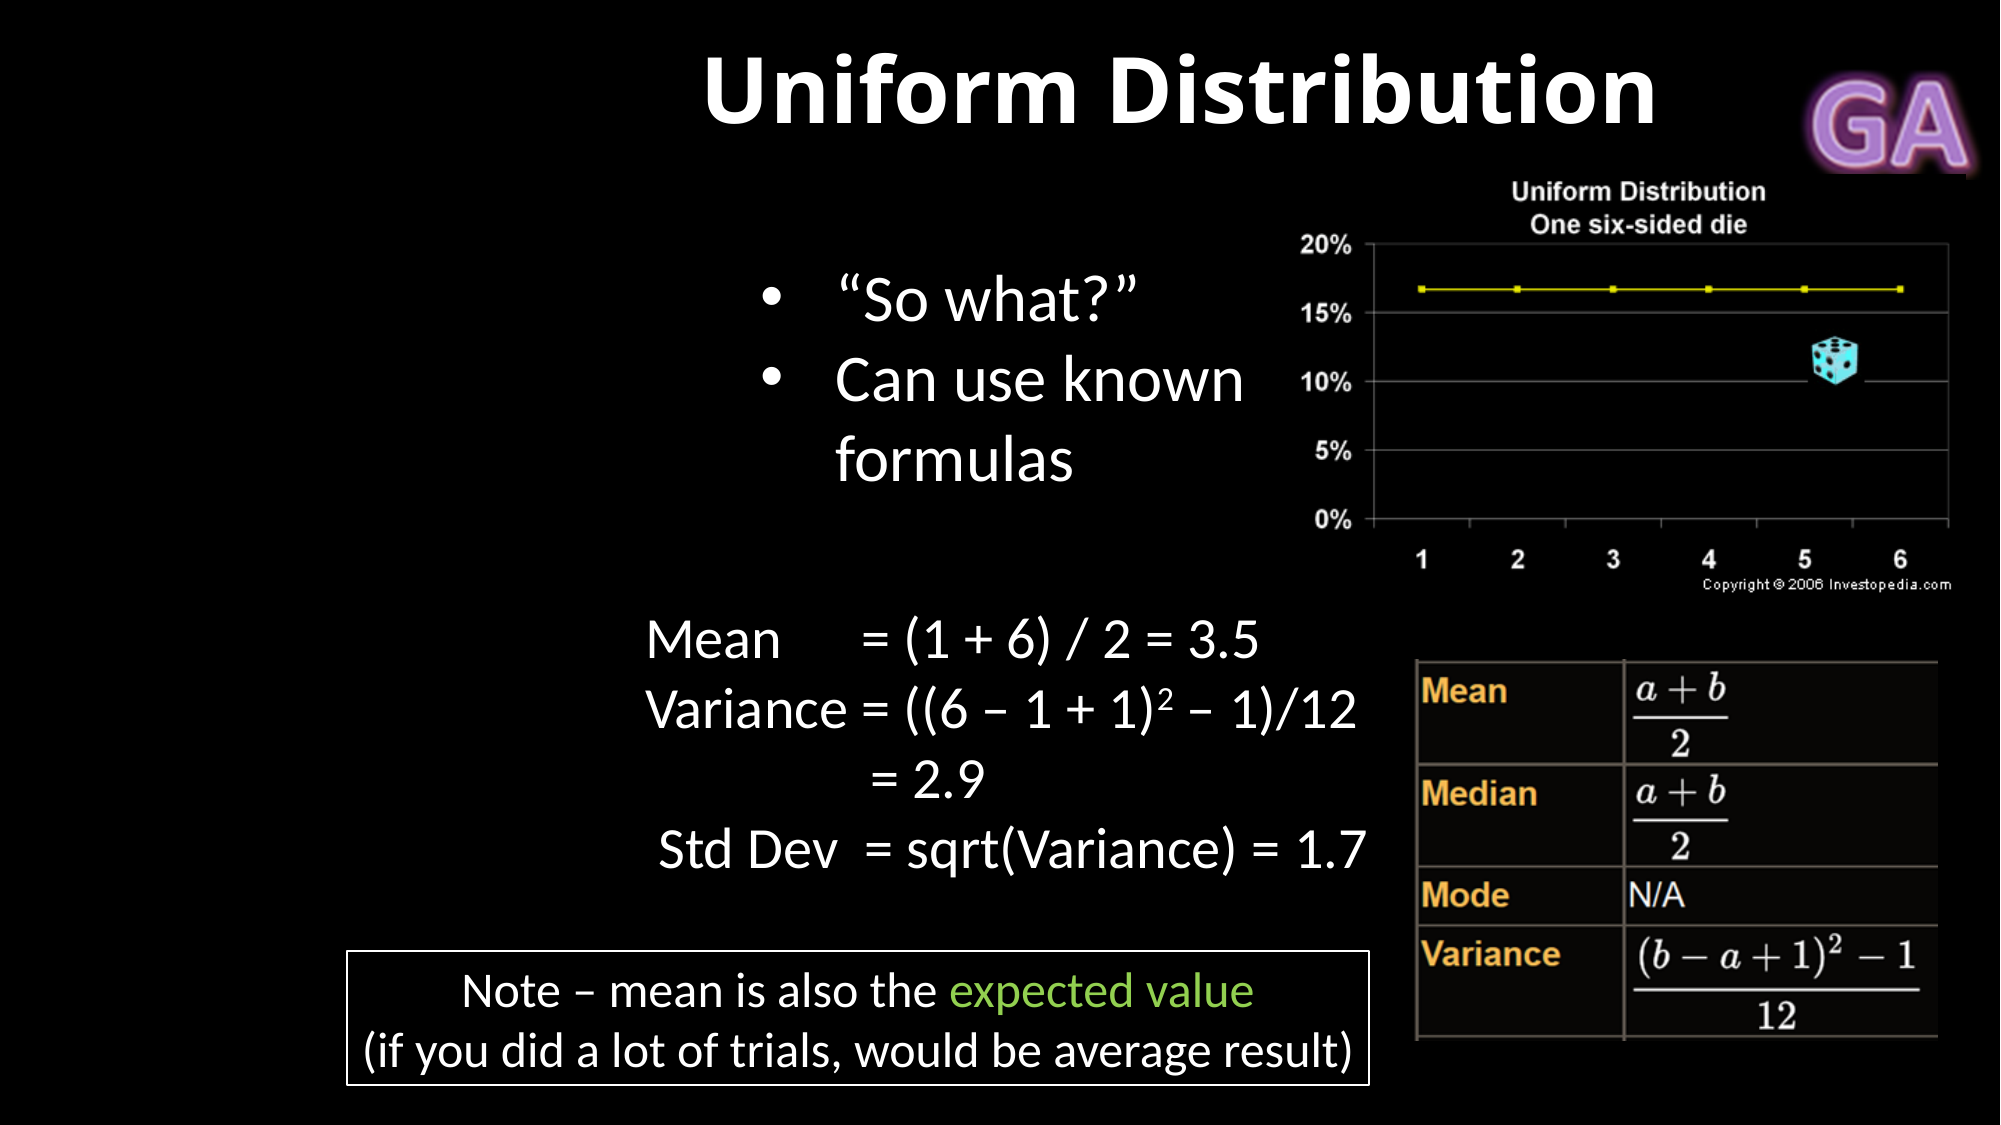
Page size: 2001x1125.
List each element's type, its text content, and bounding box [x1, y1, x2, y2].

text_box “So what?” Can use known formulas [745, 247, 1296, 503]
text_box Note – mean is also the expected value (if you did a lot of trials, would be average result) [347, 950, 1370, 1086]
title Uniform Distribution [324, 0, 1675, 188]
picture [1412, 659, 1938, 1041]
text_box Mean = (1 + 6) / 2 = 3.5 Variance = ((6 – 1 + 1)2 – 1)/12 = 2.9 Std Dev = sqrt(Variance) = 1.7 [630, 592, 1387, 888]
picture [1296, 66, 1989, 600]
